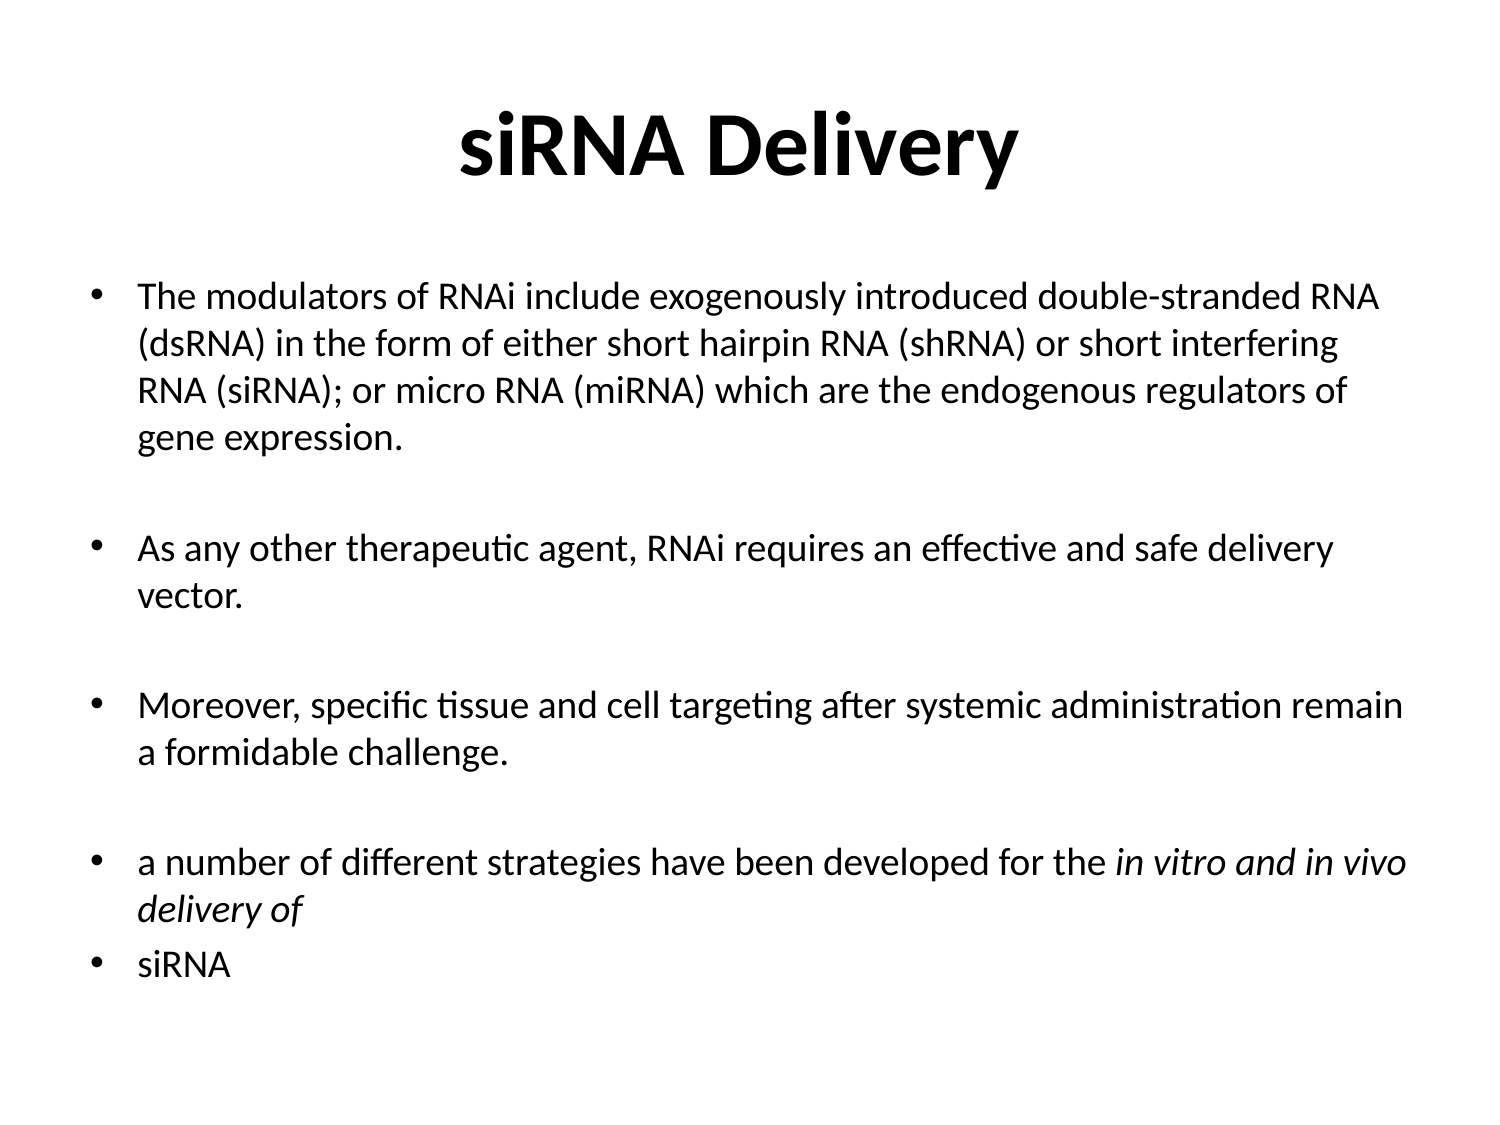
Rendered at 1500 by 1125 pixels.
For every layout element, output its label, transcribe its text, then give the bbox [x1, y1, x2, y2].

list The modulators of RNAi include exogenously introduced double-stranded RNA (dsRNA) in the form of either short hairpin RNA (shRNA) or short interfering RNA (siRNA); or micro RNA (miRNA) which are the endogenous regulators of gene expression. As any other therapeutic agent, RNAi requires an effective and safe delivery vector. Moreover, specific tissue and cell targeting after systemic administration remain a formidable challenge. a number of different strategies have been developed for the in vitro and in vivo delivery of siRNA [75, 262, 1425, 1005]
title siRNA Delivery [75, 45, 1425, 233]
